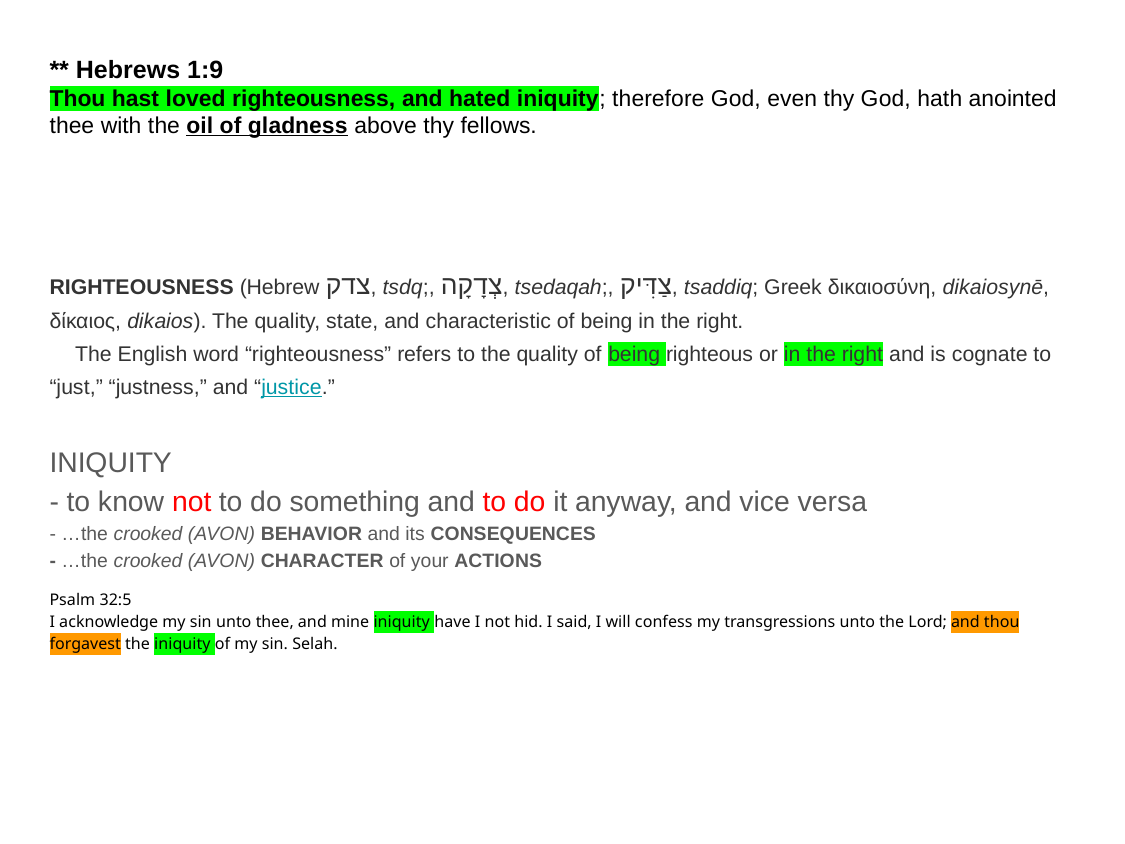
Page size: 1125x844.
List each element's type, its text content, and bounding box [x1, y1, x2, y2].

title ** Hebrews 1:9 Thou hast loved righteousness, and hated iniquity; therefore God, even thy God, hath anointed thee with the oil of gladness above thy fellows. [38, 36, 1087, 193]
list RIGHTEOUSNESS (Hebrew צדק, tsdq;, צְדָקָה, tsedaqah;, צַדִּיק, tsaddiq; Greek δικαιοσύνη, dikaiosynē, δίκαιος, dikaios). The quality, state, and characteristic of being in the right. The English word “righteousness” refers to the quality of being righteous or in the right and is cognate to “just,” “justness,” and “justice.” INIQUITY - to know not to do something and to do it anyway, and vice versa - …the crooked (AVON) BEHAVIOR and its CONSEQUENCES - …the crooked (AVON) CHARACTER of your ACTIONS Psalm 32:5 I acknowledge my sin unto thee, and mine iniquity have I not hid. I said, I will confess my transgressions unto the Lord; and thou forgavest the iniquity of my sin. Selah. [38, 247, 1087, 668]
